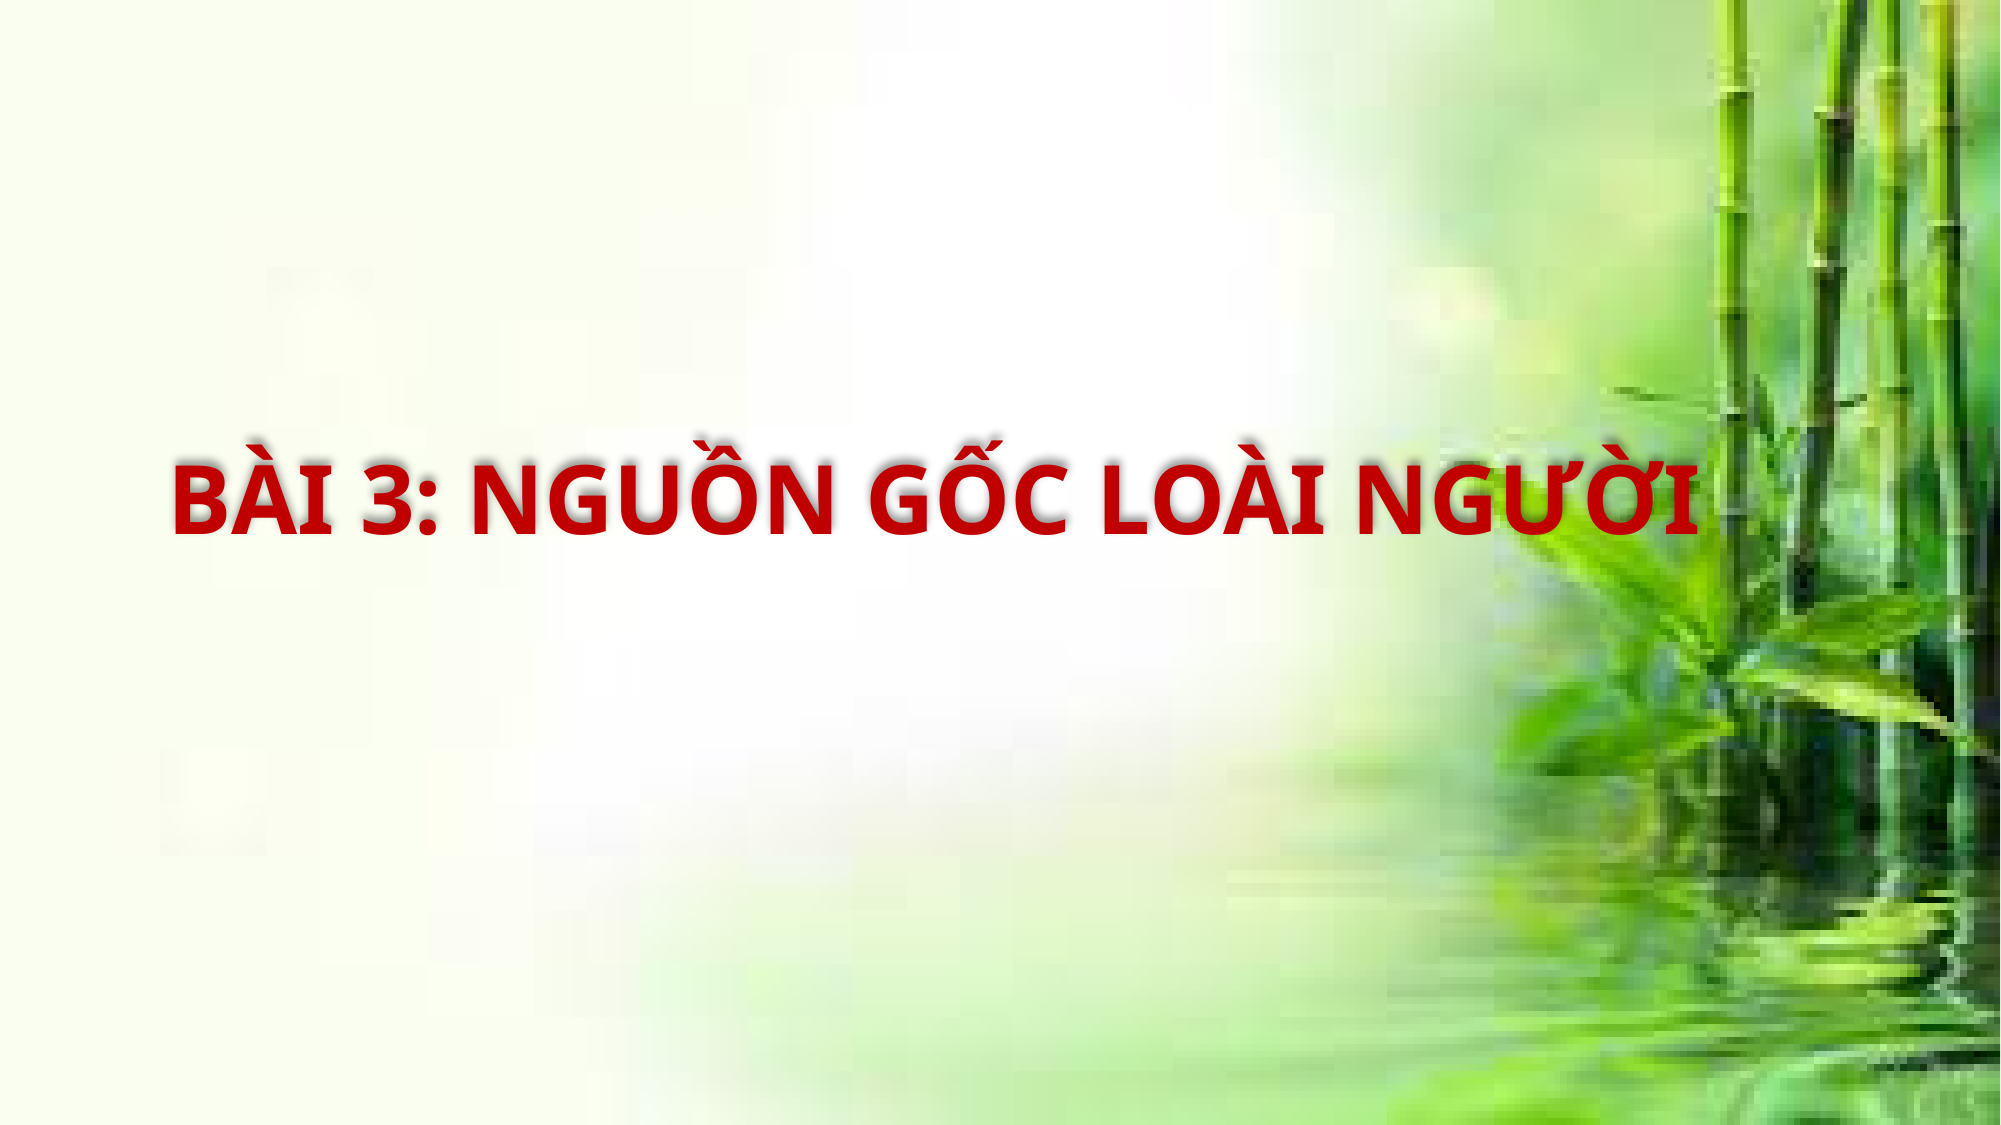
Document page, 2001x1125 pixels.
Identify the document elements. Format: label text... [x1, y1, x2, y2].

title BÀI 3: NGUỒN GỐC LOÀI NGƯỜI [82, 410, 1786, 563]
picture [0, 0, 2001, 1125]
